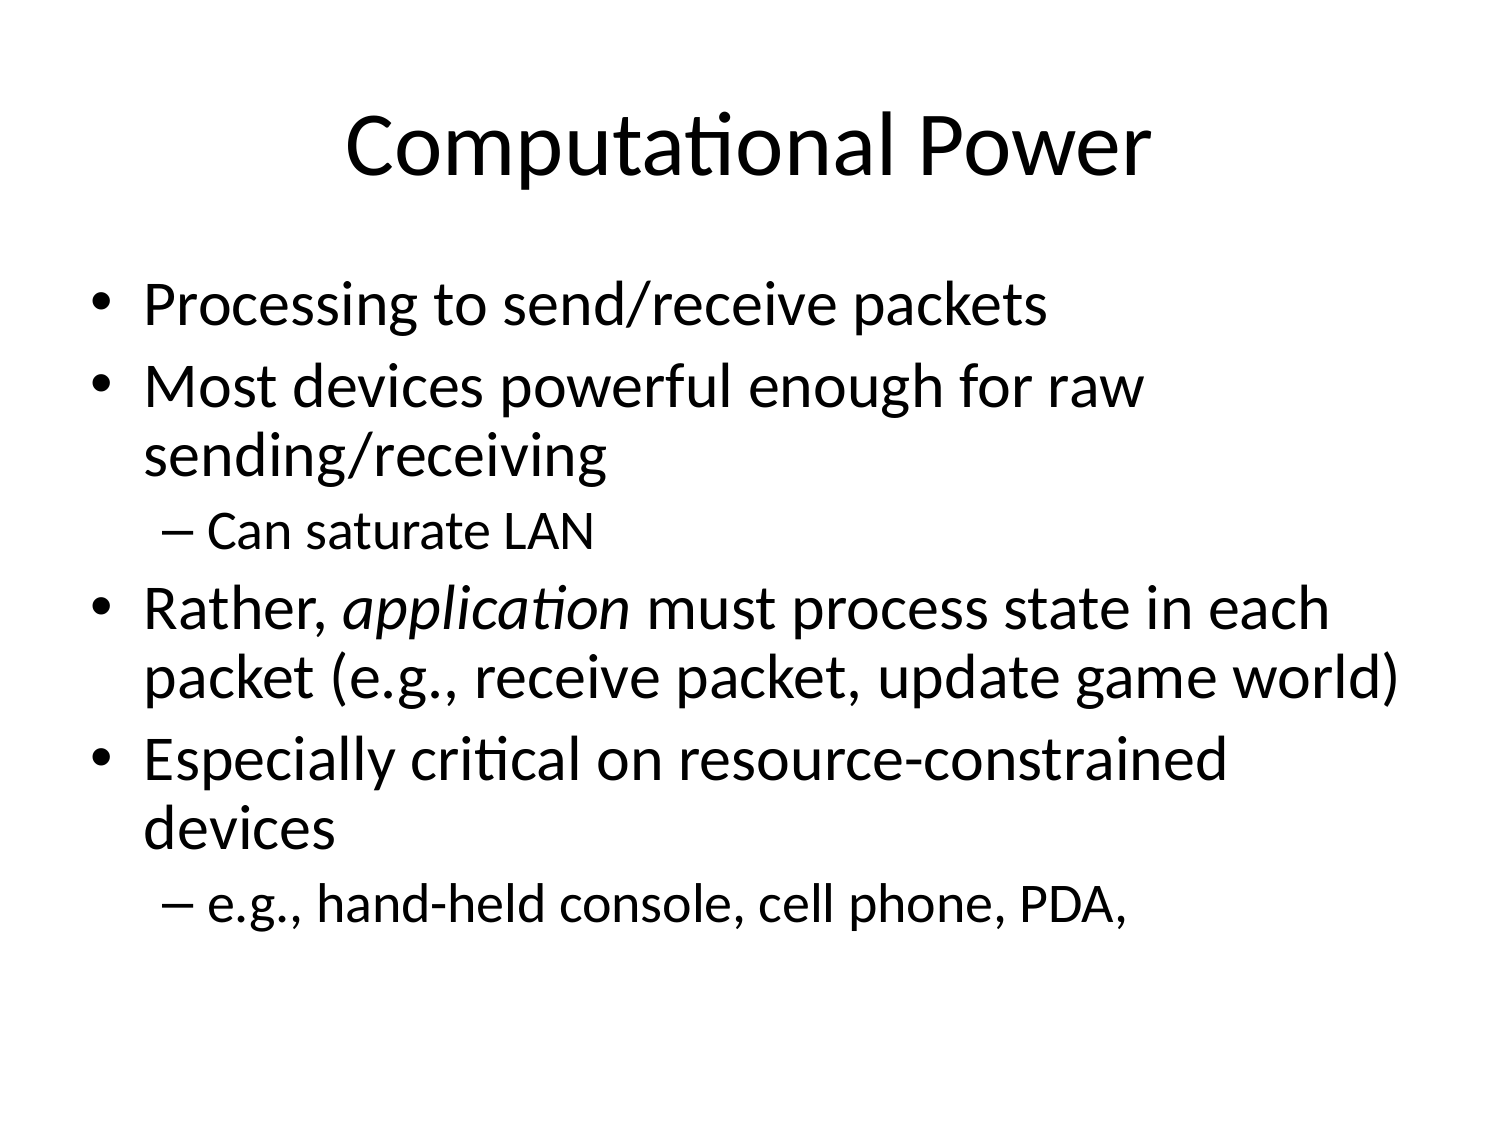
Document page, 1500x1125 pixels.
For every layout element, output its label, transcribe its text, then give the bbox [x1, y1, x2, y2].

list Processing to send/receive packets Most devices powerful enough for raw sending/receiving Can saturate LAN Rather, application must process state in each packet (e.g., receive packet, update game world) Especially critical on resource-constrained devices e.g., hand-held console, cell phone, PDA, [75, 262, 1425, 1005]
title Computational Power [75, 45, 1425, 233]
